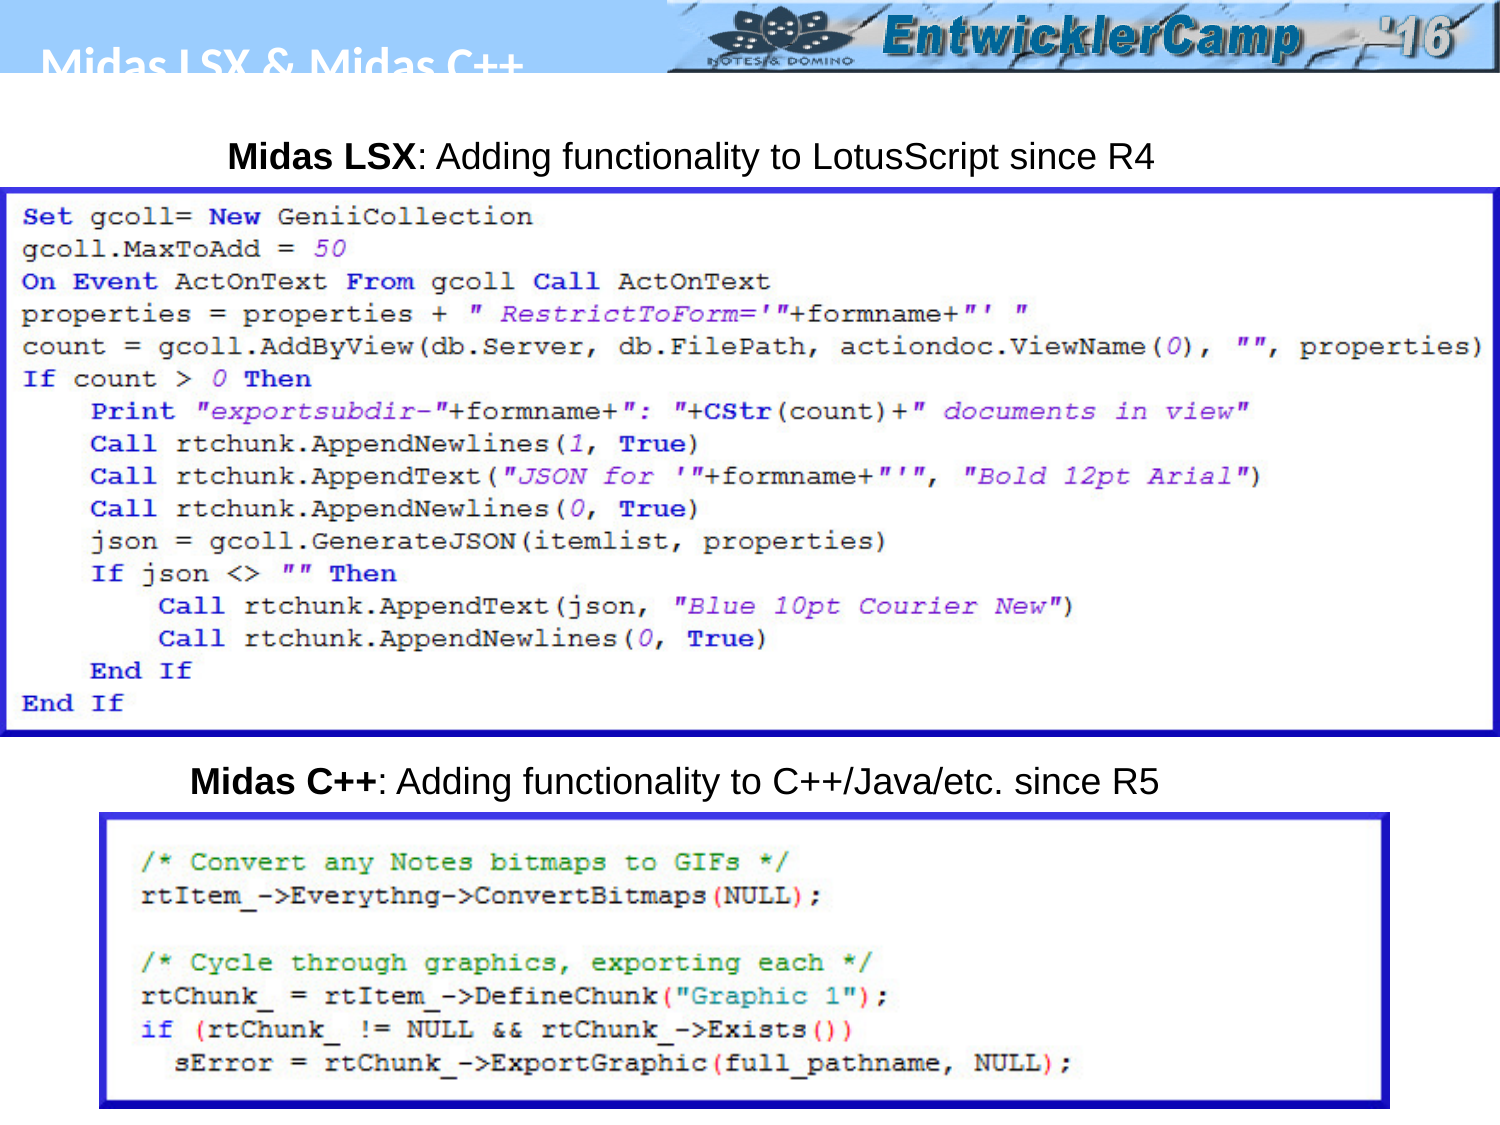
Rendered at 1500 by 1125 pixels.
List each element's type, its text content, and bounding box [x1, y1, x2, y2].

list Midas LSX & Midas C++ [24, 24, 738, 88]
picture [0, 0, 1500, 1125]
text_box Midas LSX: Adding functionality to LotusScript since R4 [212, 124, 1300, 185]
text_box Midas C++: Adding functionality to C++/Java/etc. since R5 [174, 749, 1263, 810]
